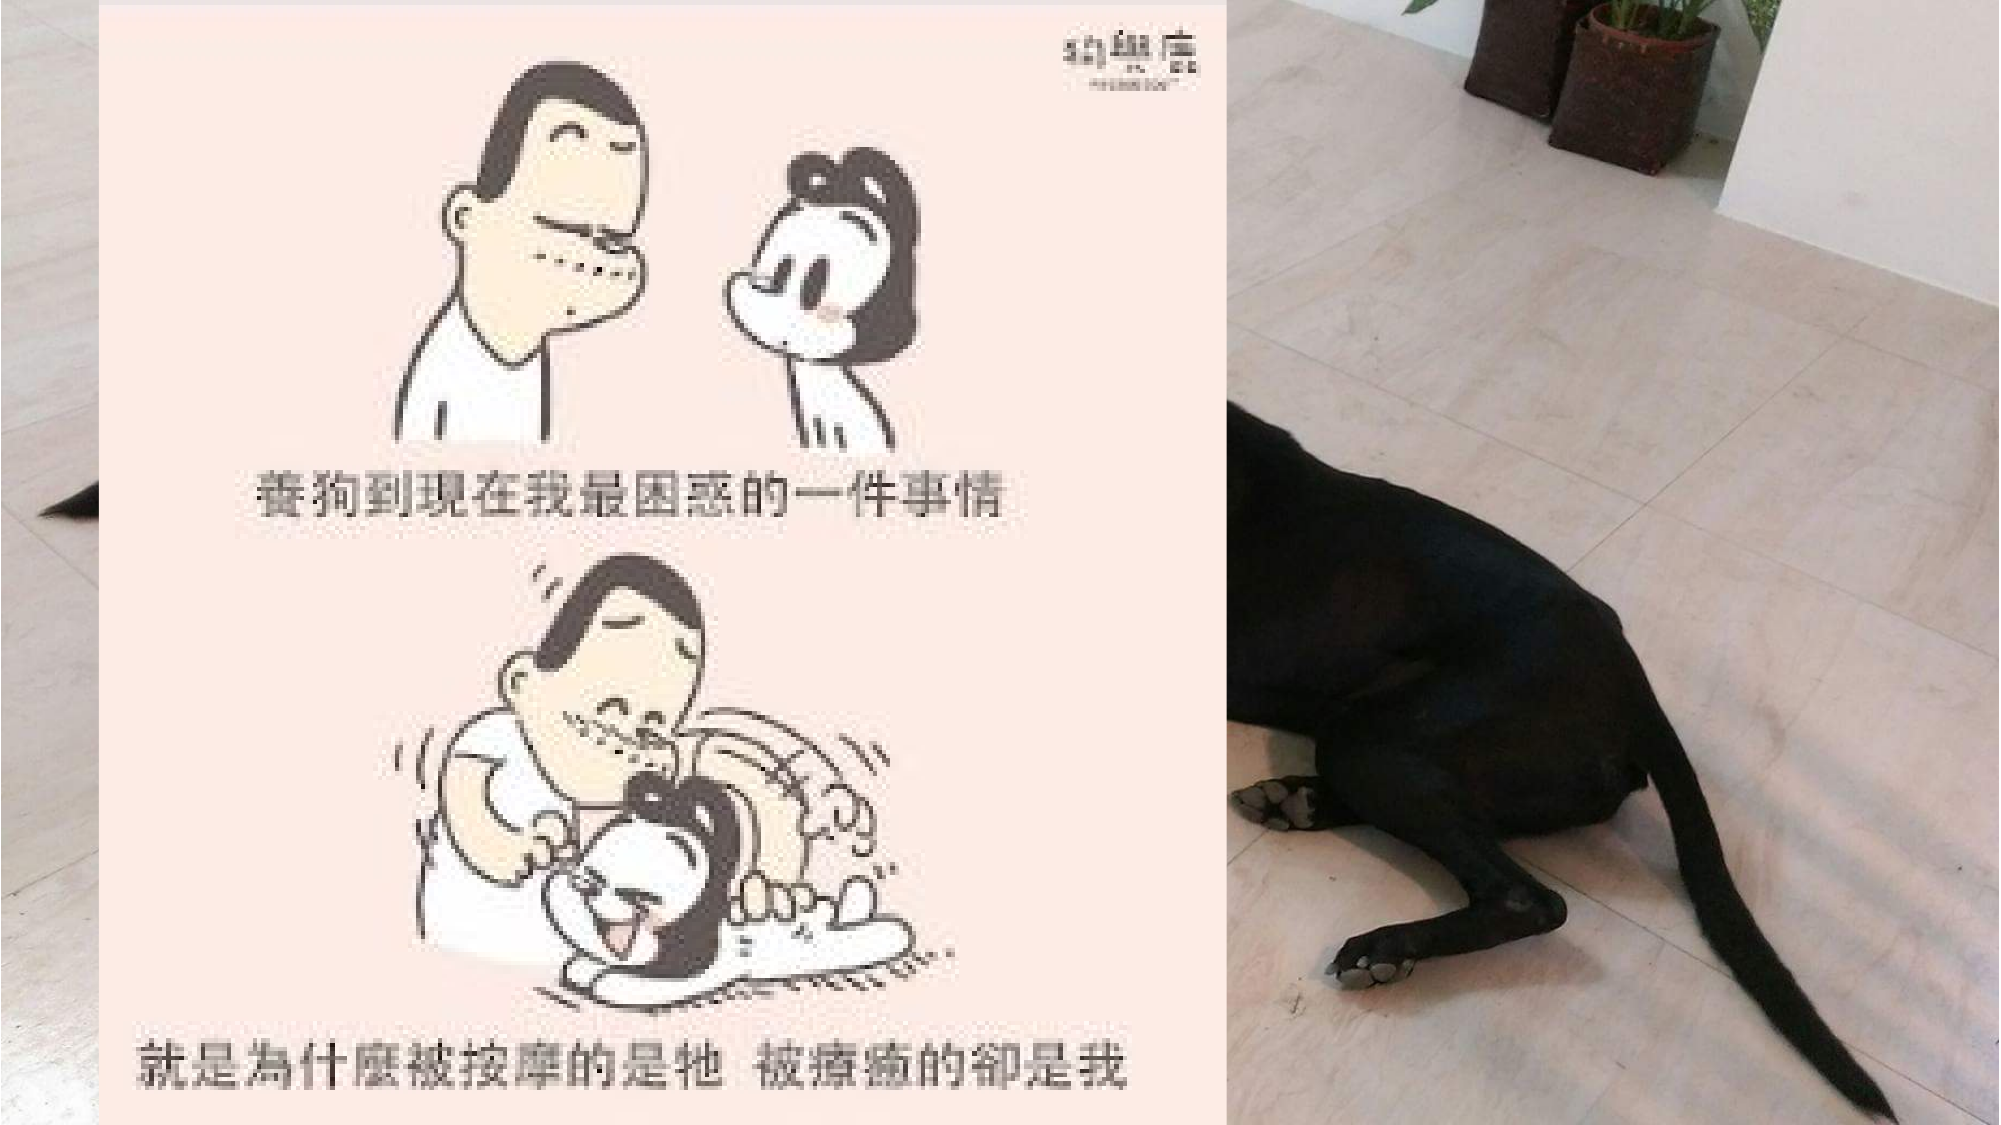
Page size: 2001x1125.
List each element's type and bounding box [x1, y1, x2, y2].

list [98, 0, 1227, 1125]
picture [1227, 0, 2000, 1125]
picture [0, 0, 98, 1125]
